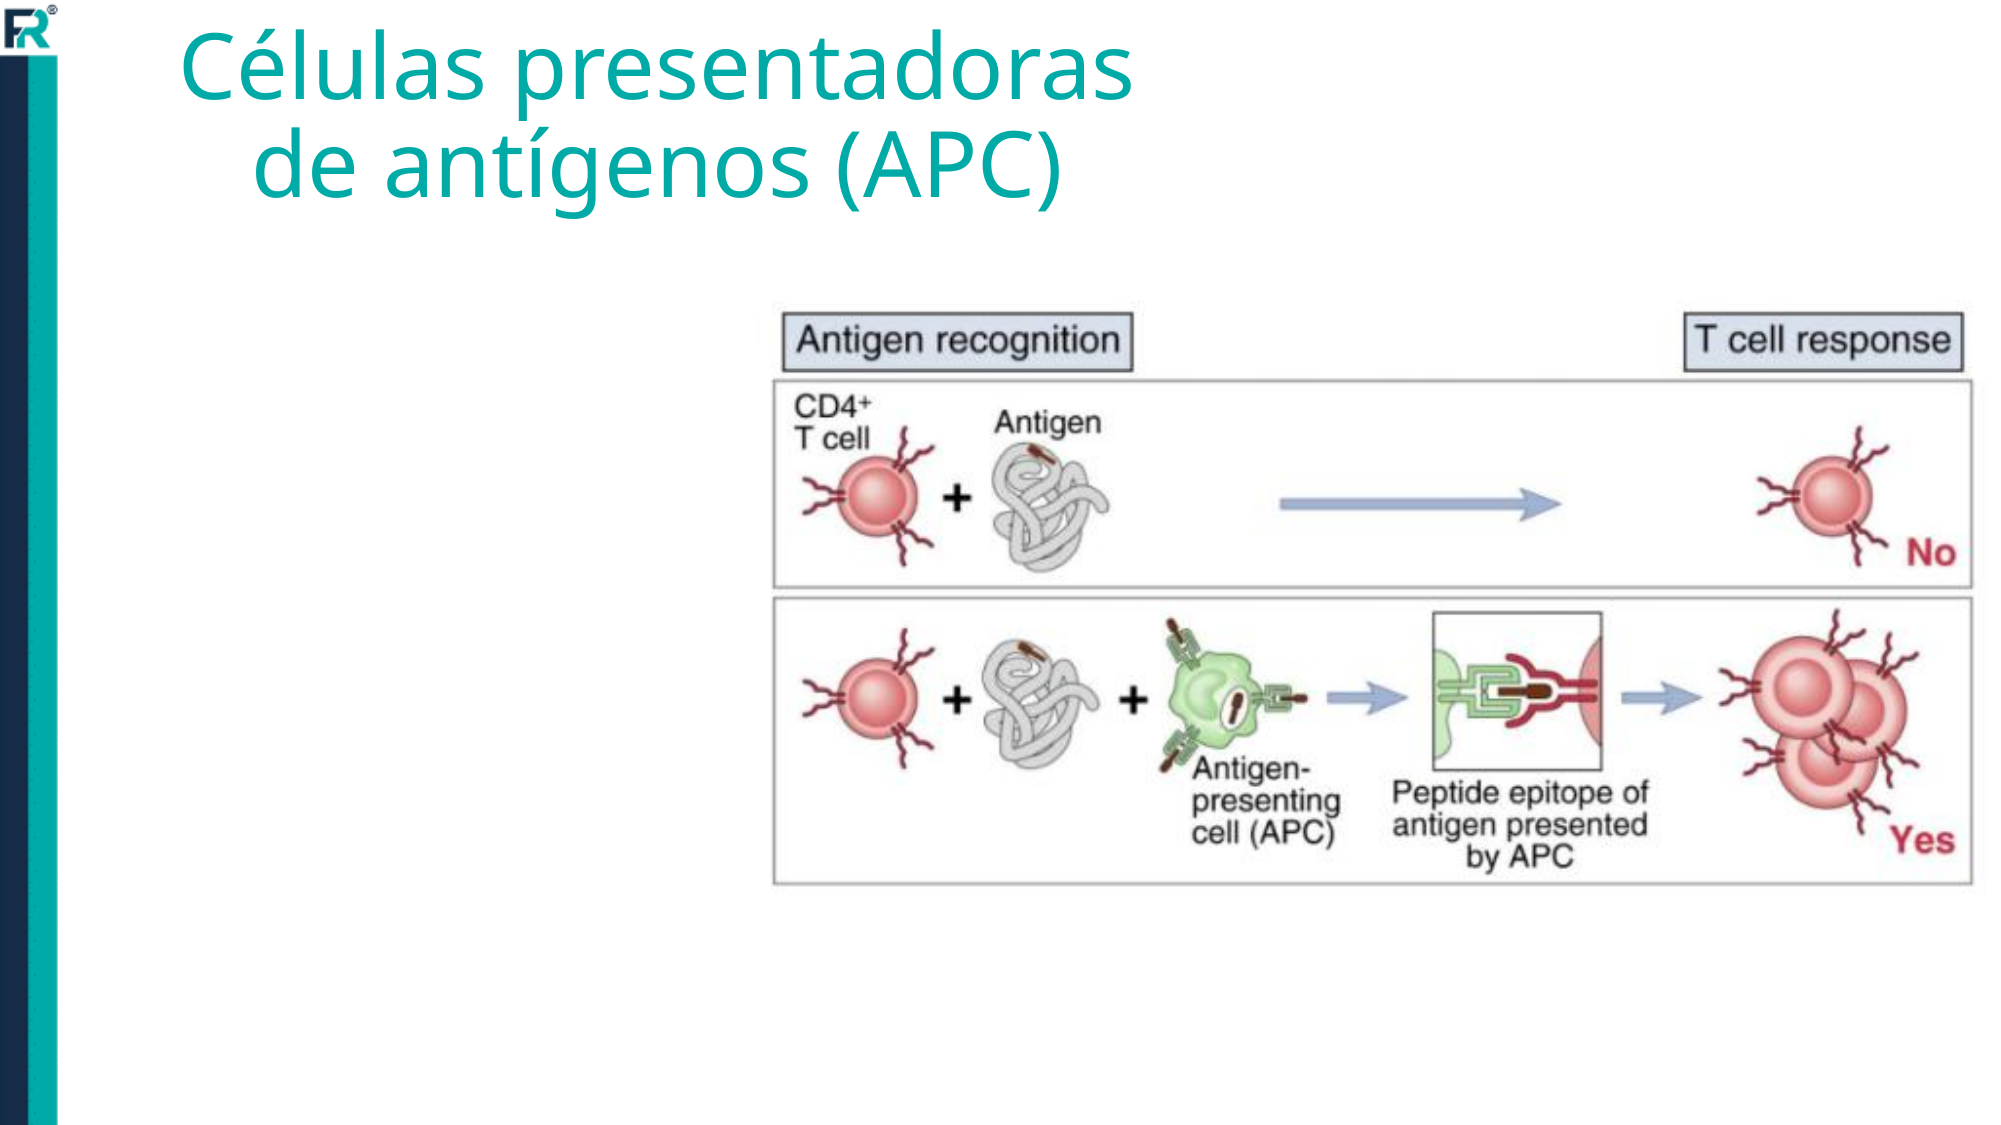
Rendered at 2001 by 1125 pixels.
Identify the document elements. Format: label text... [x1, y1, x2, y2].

text_box Células presentadoras de antígenos (APC) [105, 12, 1210, 75]
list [755, 285, 2000, 912]
picture [0, 0, 2001, 1125]
